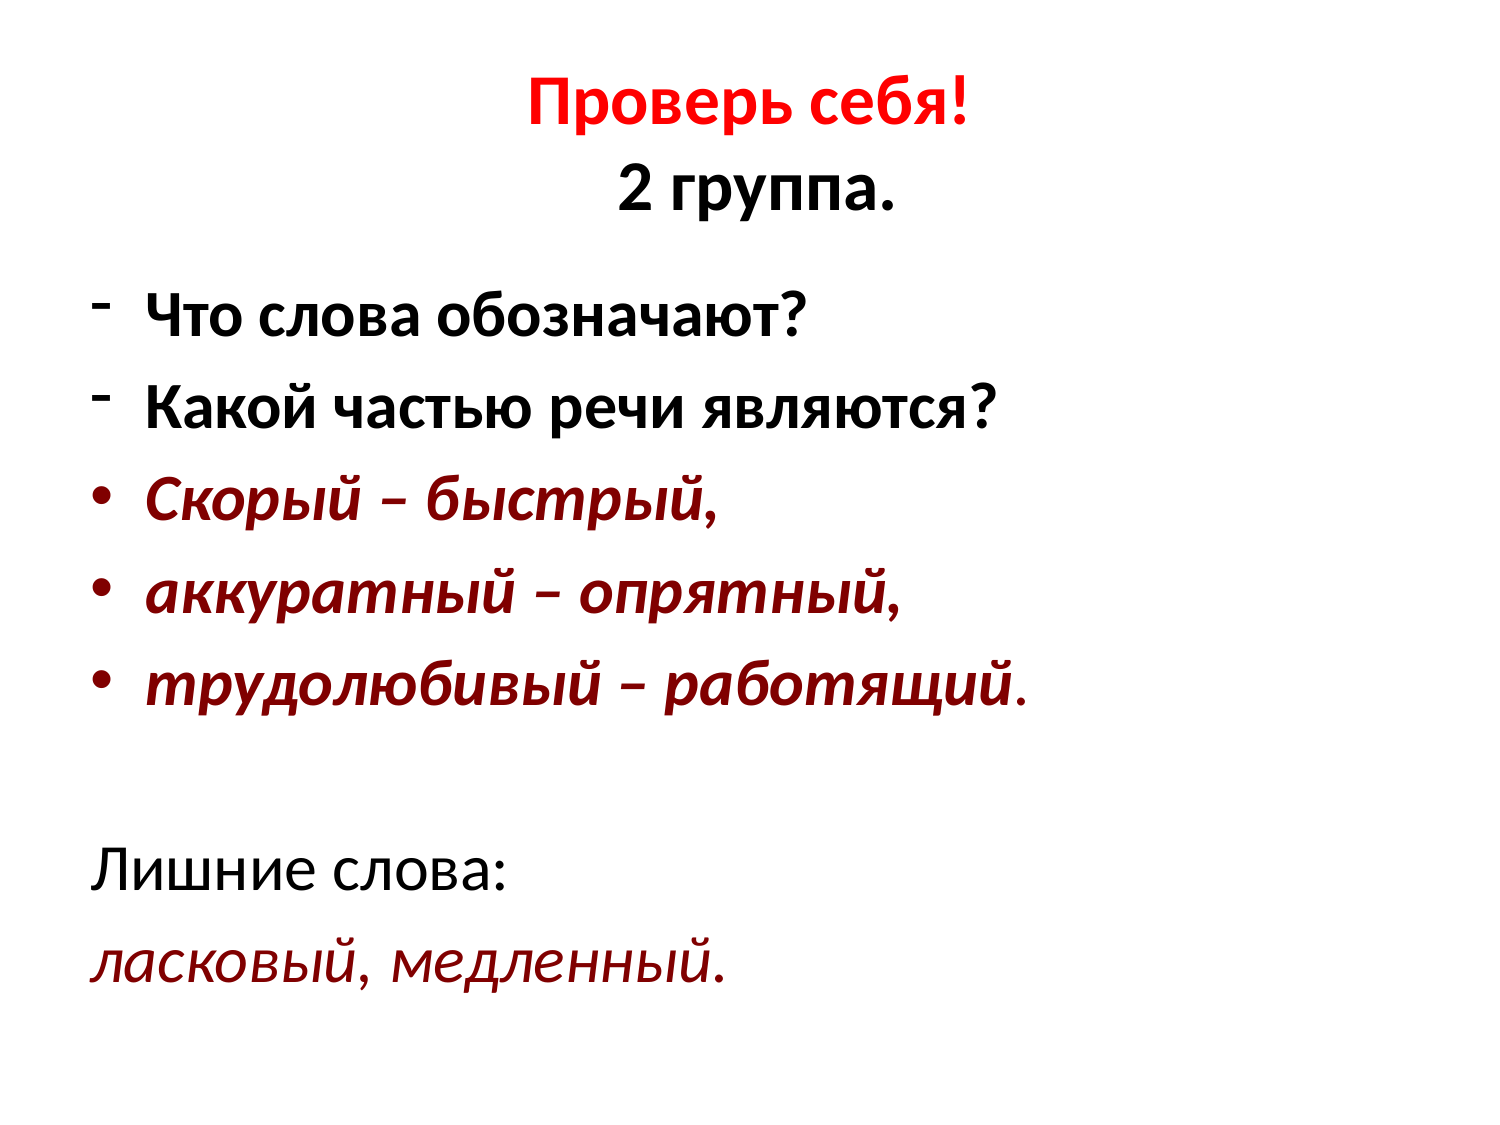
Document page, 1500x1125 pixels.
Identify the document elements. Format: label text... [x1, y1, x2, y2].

list Что слова обозначают? Какой частью речи являются? Скорый – быстрый, аккуратный – опрятный, трудолюбивый – работящий. Лишние слова: ласковый, медленный. [75, 262, 1425, 1005]
title Проверь себя! 2 группа. [75, 45, 1425, 233]
